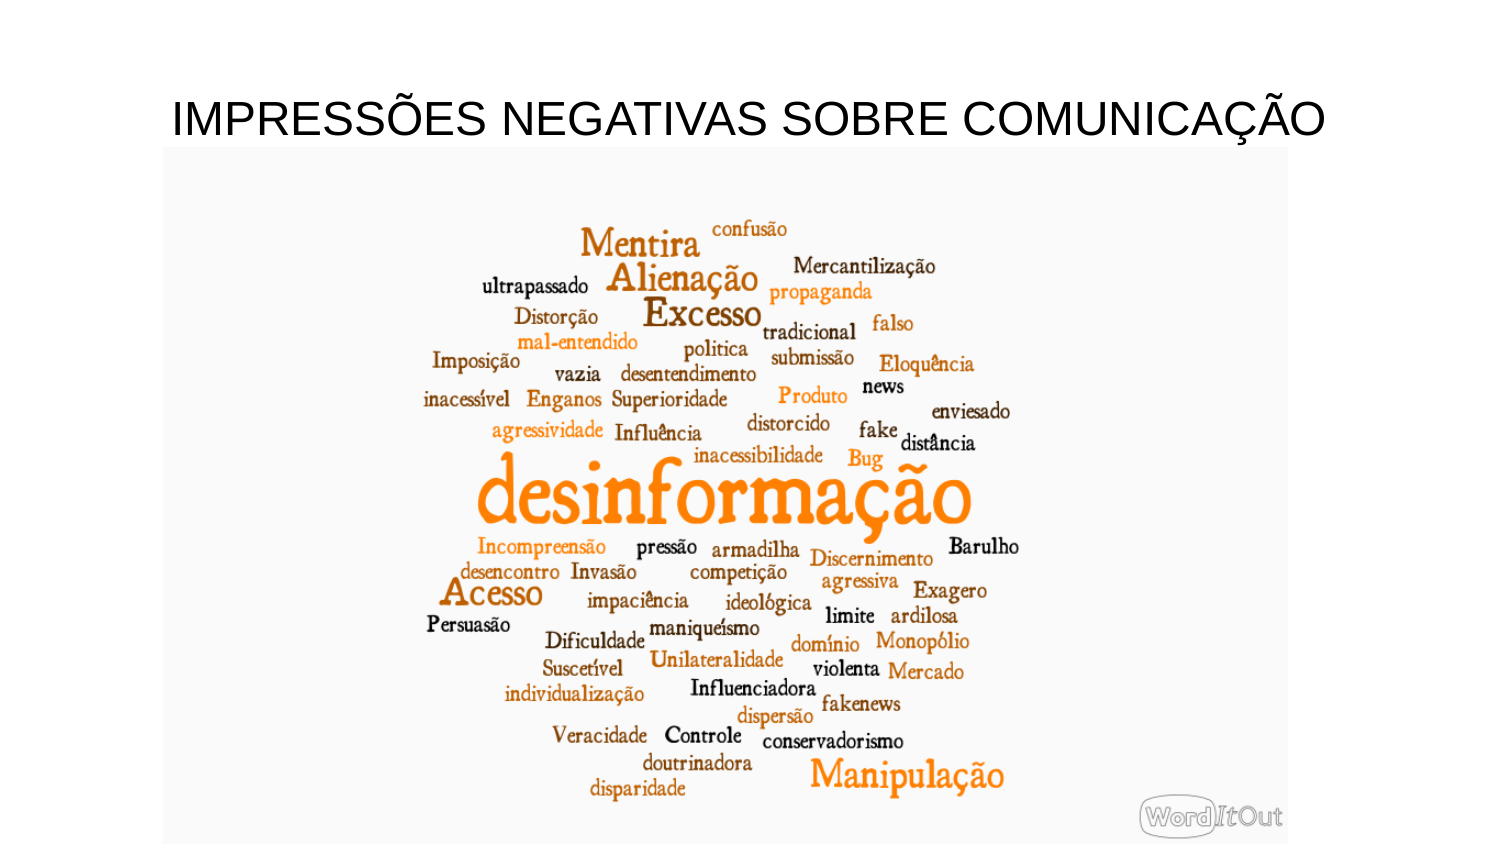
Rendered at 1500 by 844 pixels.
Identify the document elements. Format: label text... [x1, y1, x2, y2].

title IMPRESSÕES NEGATIVAS SOBRE COMUNICAÇÃO [51, 72, 1449, 167]
picture [163, 147, 1289, 844]
